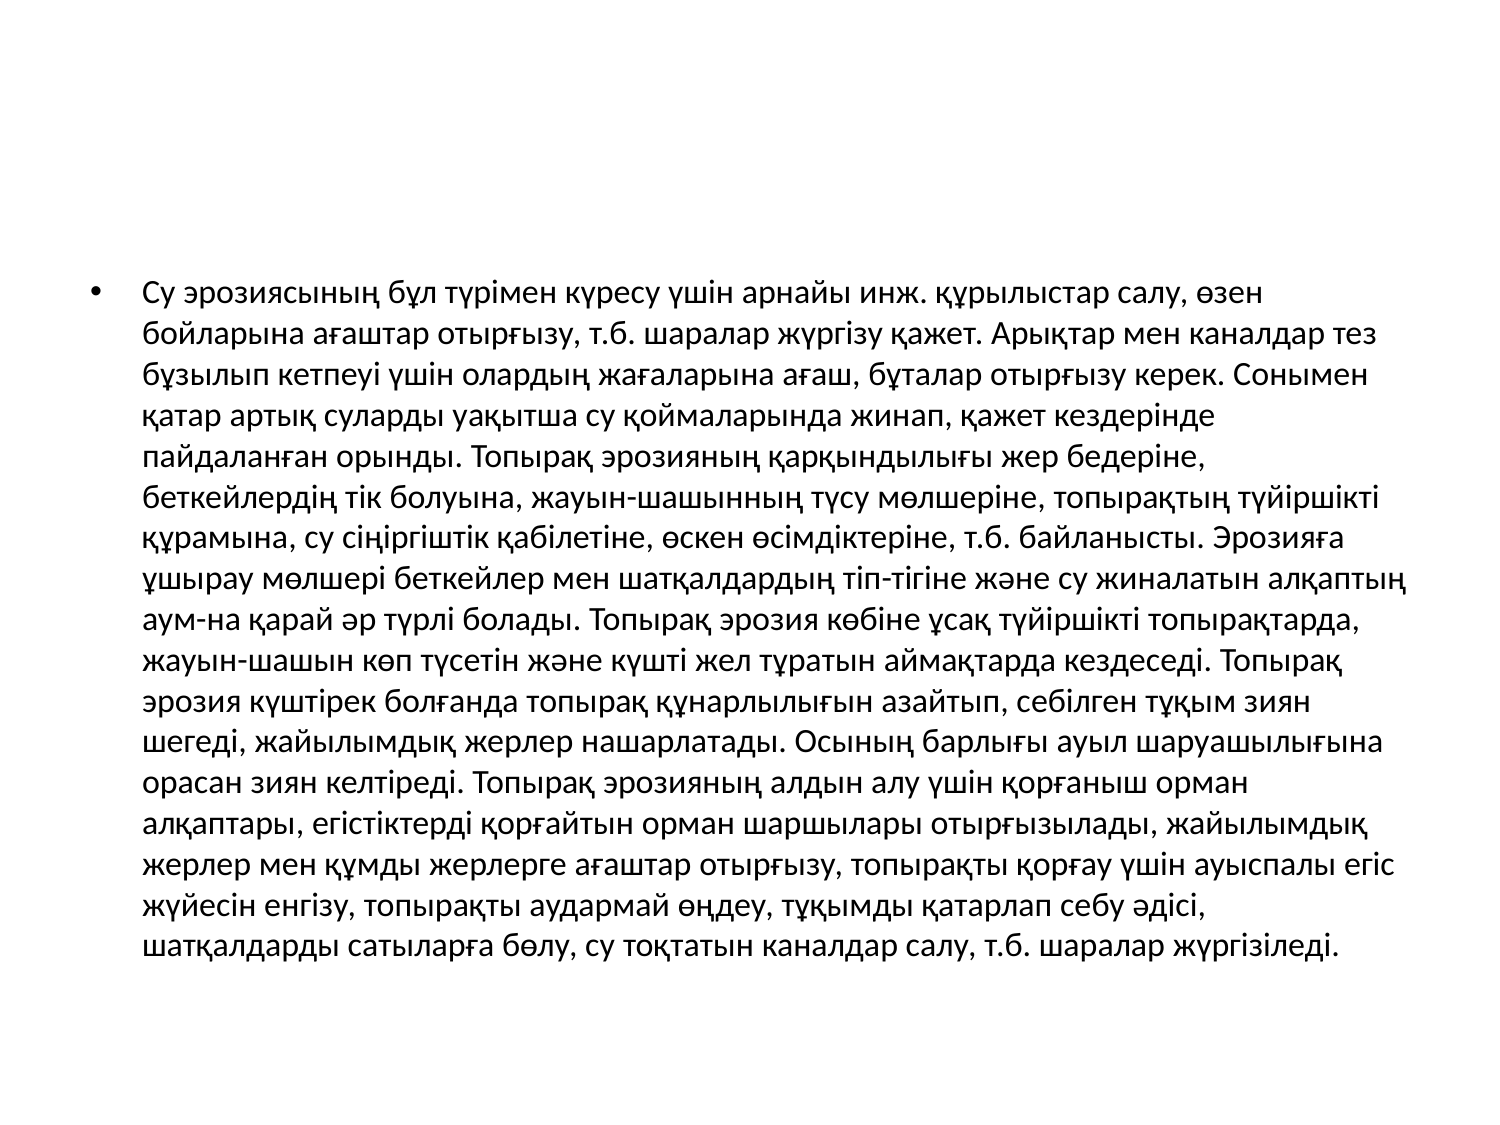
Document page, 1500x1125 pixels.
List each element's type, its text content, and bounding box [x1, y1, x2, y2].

list Су эрозиясының бұл түрімен күресу үшін арнайы инж. құрылыстар салу, өзен бойларына ағаштар отырғызу, т.б. шаралар жүргізу қажет. Арықтар мен каналдар тез бұзылып кетпеуі үшін олардың жағаларына ағаш, бұталар отырғызу керек. Сонымен қатар артық суларды уақытша су қоймаларында жинап, қажет кездерінде пайдаланған орынды. Топырақ эрозияның қарқындылығы жер бедеріне, беткейлердің тік болуына, жауын-шашынның түсу мөлшеріне, топырақтың түйіршікті құрамына, су сіңіргіштік қабілетіне, өскен өсімдіктеріне, т.б. байланысты. Эрозияға ұшырау мөлшері беткейлер мен шатқалдардың тіп-тігіне және су жиналатын алқаптың аум-на қарай әр түрлі болады. Топырақ эрозия көбіне ұсақ түйіршікті топырақтарда, жауын-шашын көп түсетін және күшті жел тұратын аймақтарда кездеседі. Топырақ эрозия күштірек болғанда топырақ құнарлылығын азайтып, себілген тұқым зиян шегеді, жайылымдық жерлер нашарлатады. Осының барлығы ауыл шаруашылығына орасан зиян келтіреді. Топырақ эрозияның алдын алу үшін қорғаныш орман алқаптары, егістіктерді қорғайтын орман шаршылары отырғызылады, жайылымдық жерлер мен құмды жерлерге ағаштар отырғызу, топырақты қорғау үшін ауыспалы егіс жүйесін енгізу, топырақты аудармай өңдеу, тұқымды қатарлап себу әдісі, шатқалдарды сатыларға бөлу, су тоқтатын каналдар салу, т.б. шаралар жүргізіледі. [75, 262, 1425, 1005]
